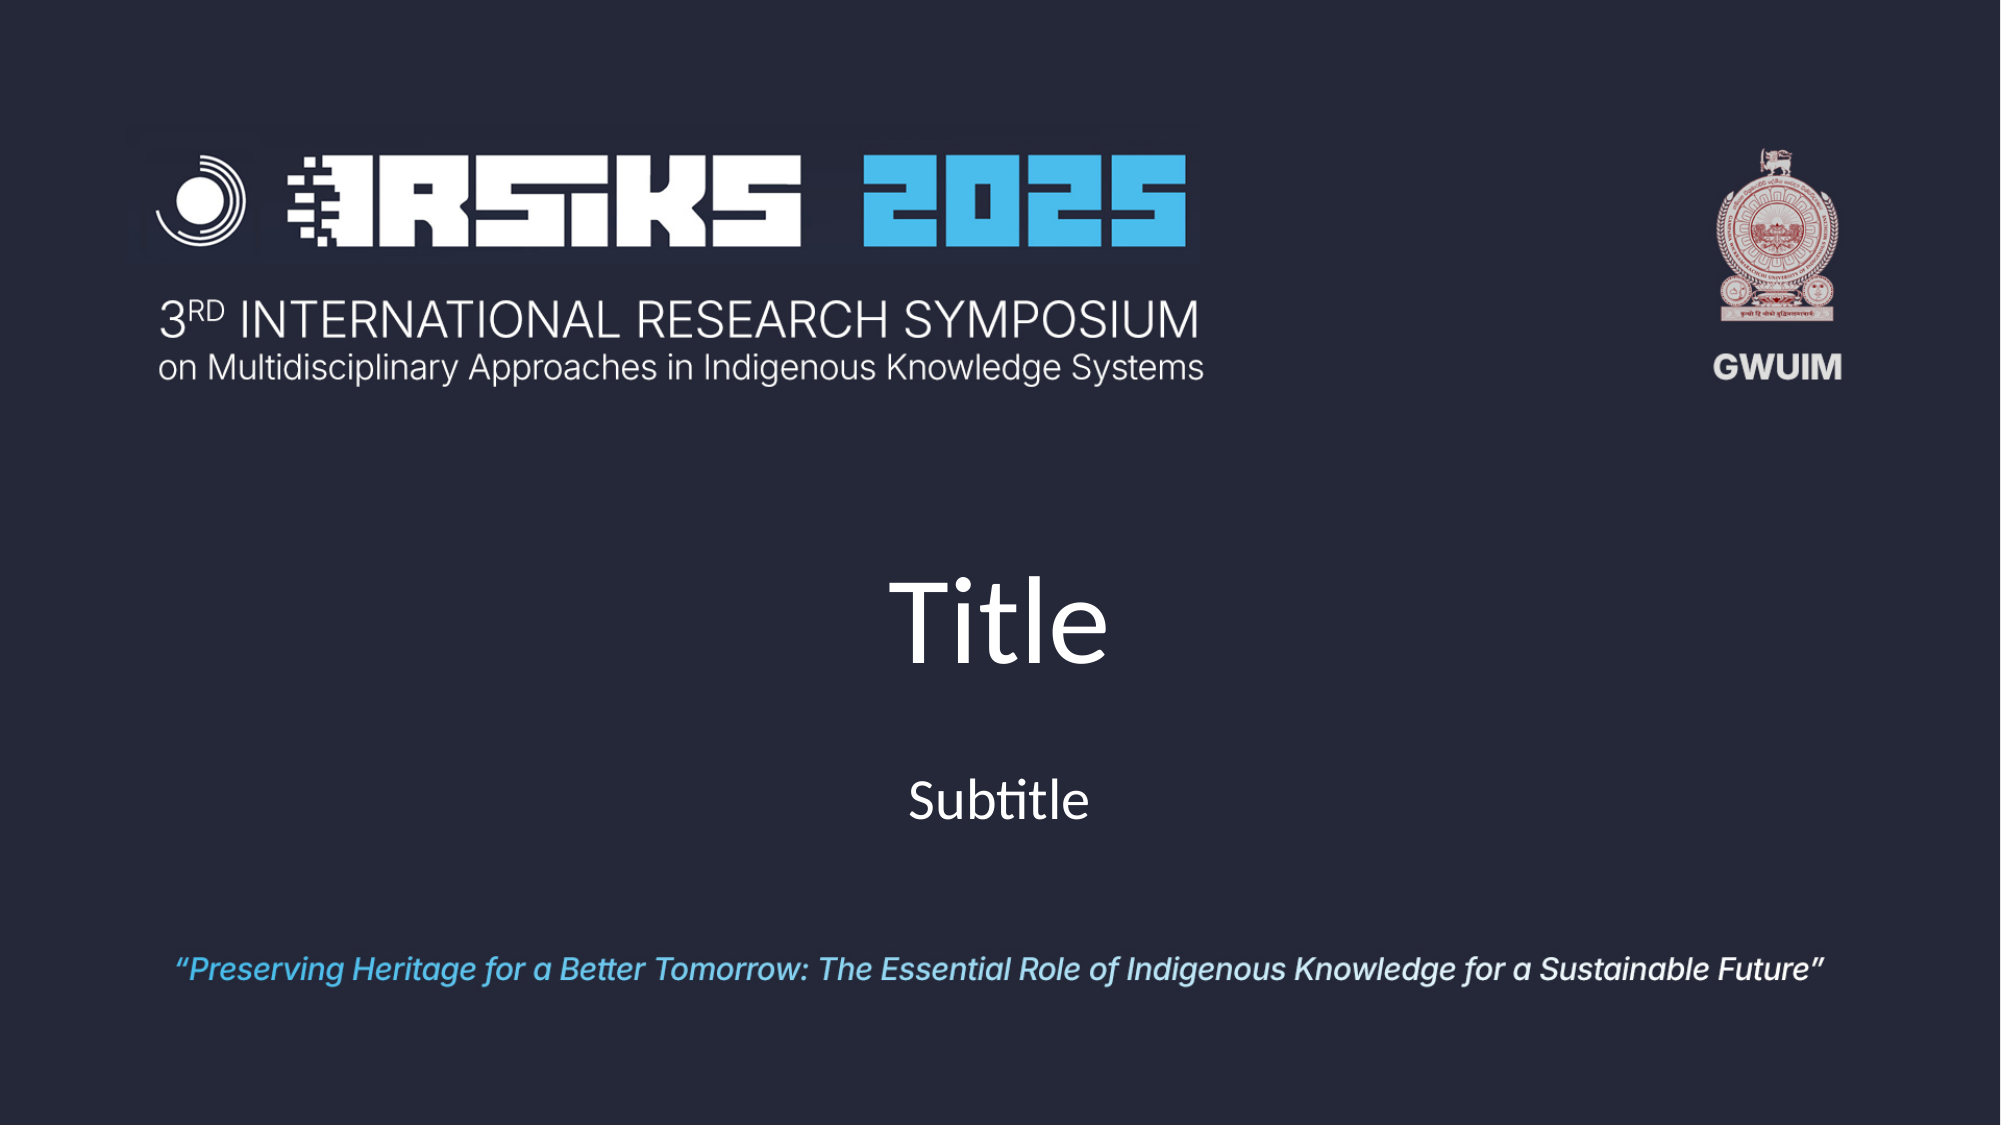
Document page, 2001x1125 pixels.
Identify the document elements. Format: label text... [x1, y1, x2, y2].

picture [0, 0, 2001, 1125]
text_box Subtitle [249, 738, 1750, 840]
title Title [249, 496, 1750, 697]
